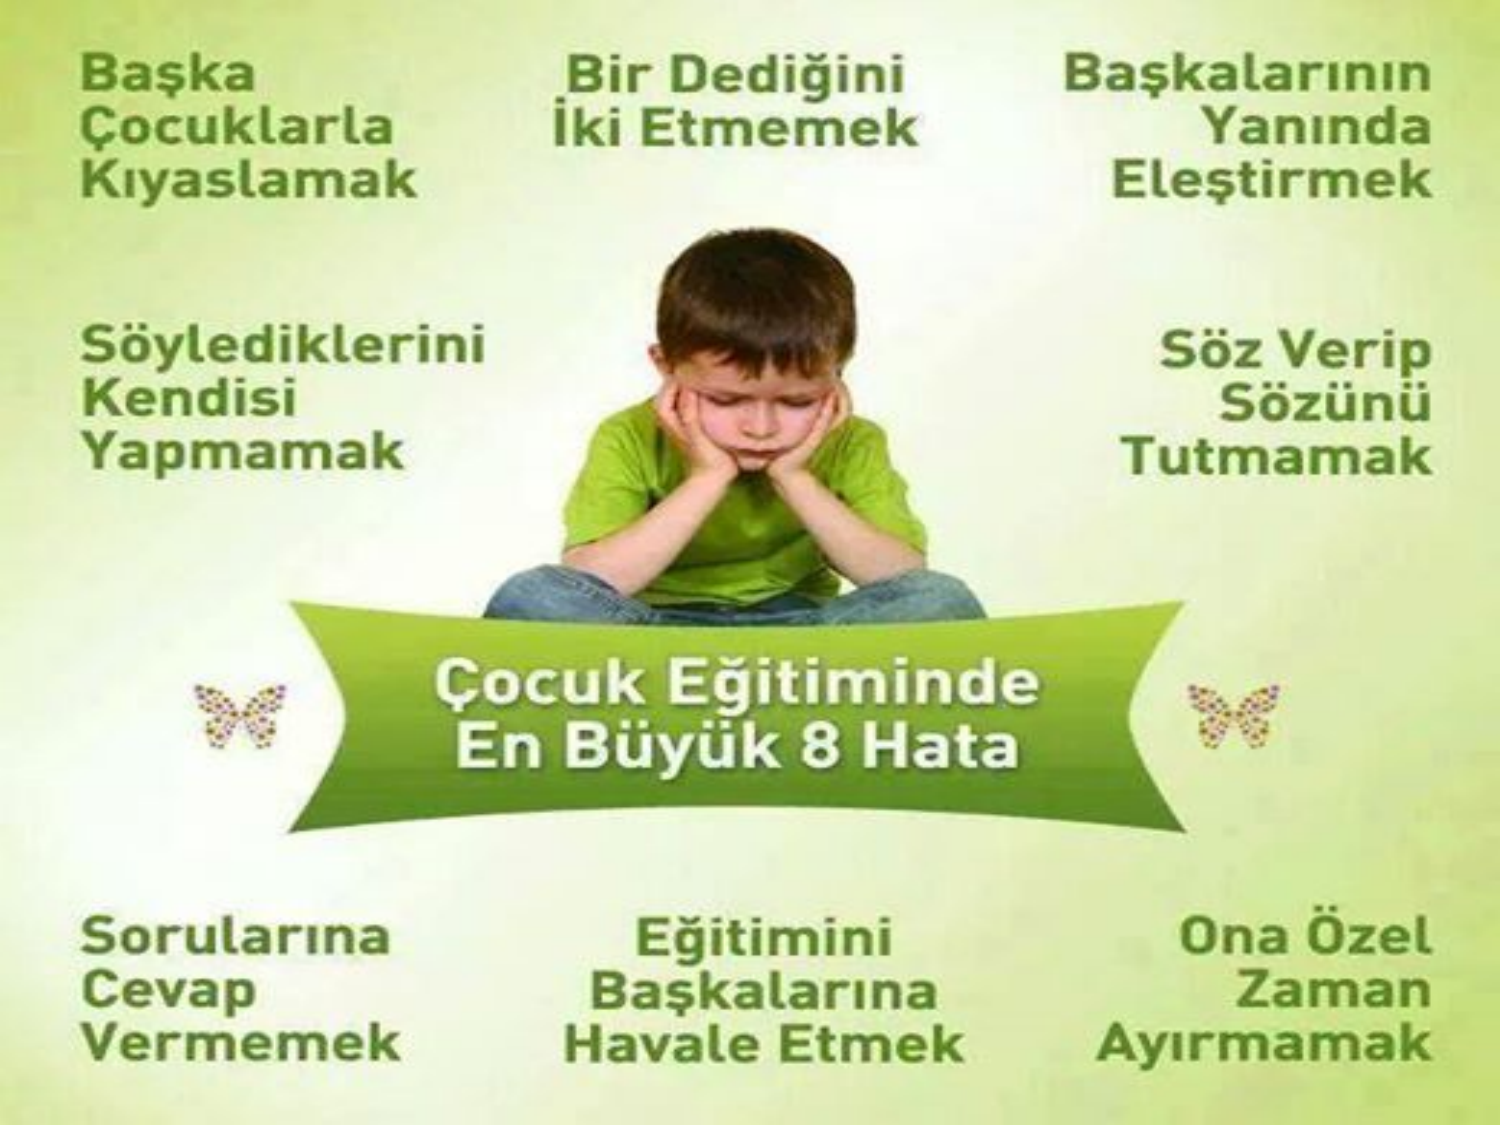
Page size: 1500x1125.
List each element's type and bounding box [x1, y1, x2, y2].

list [4, 4, 1497, 1120]
